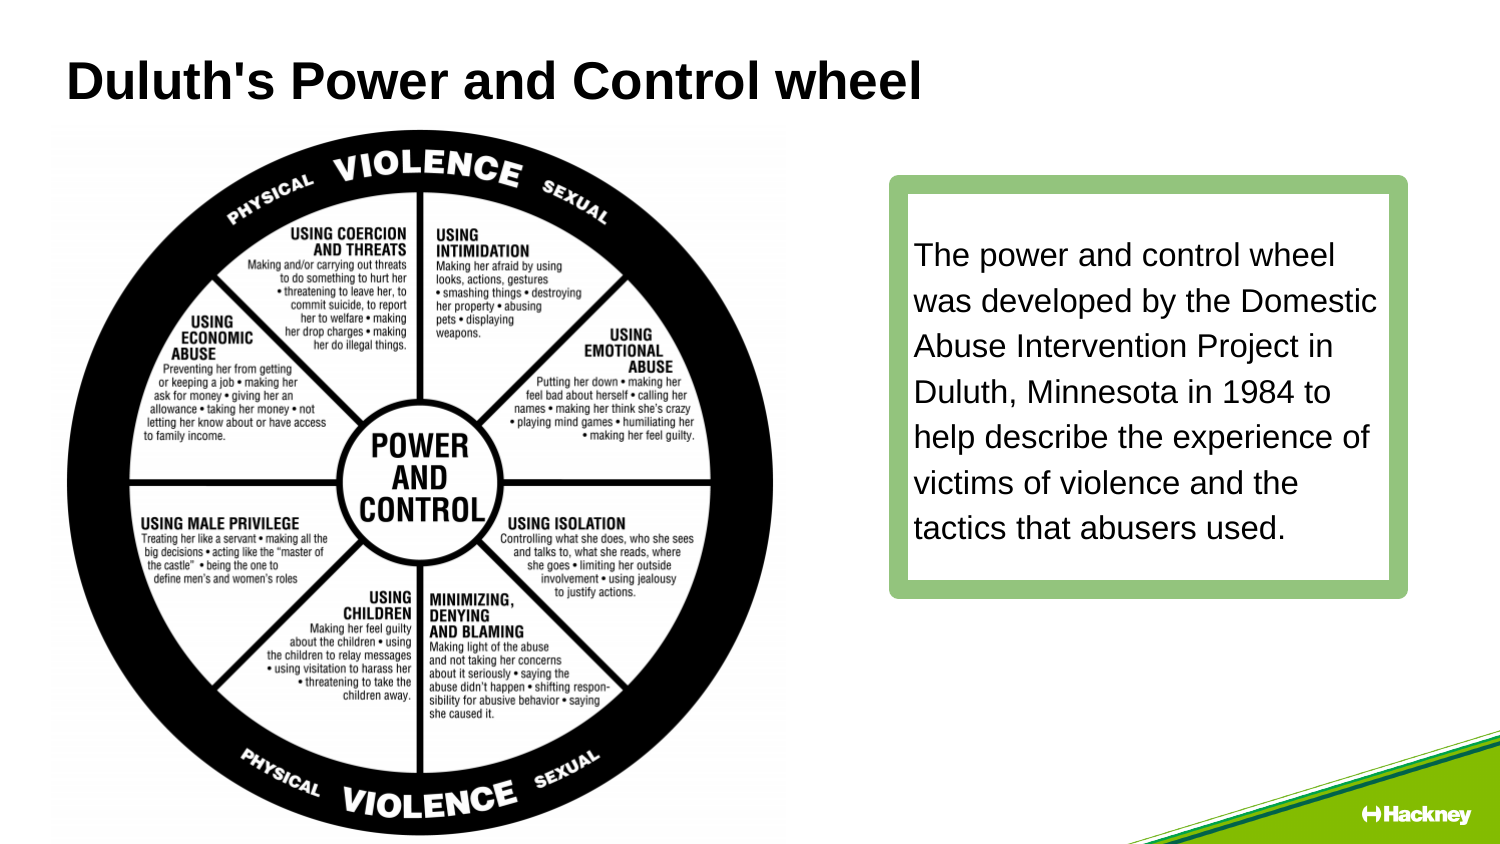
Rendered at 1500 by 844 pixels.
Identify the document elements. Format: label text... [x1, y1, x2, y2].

picture [50, 124, 787, 844]
text_box The power and control wheel was developed by the Domestic Abuse Intervention Project in Duluth, Minnesota in 1984 to help describe the experience of victims of violence and the tactics that abusers used. [898, 184, 1399, 590]
picture [1122, 726, 1500, 844]
title Duluth's Power and Control wheel [51, 31, 1449, 126]
